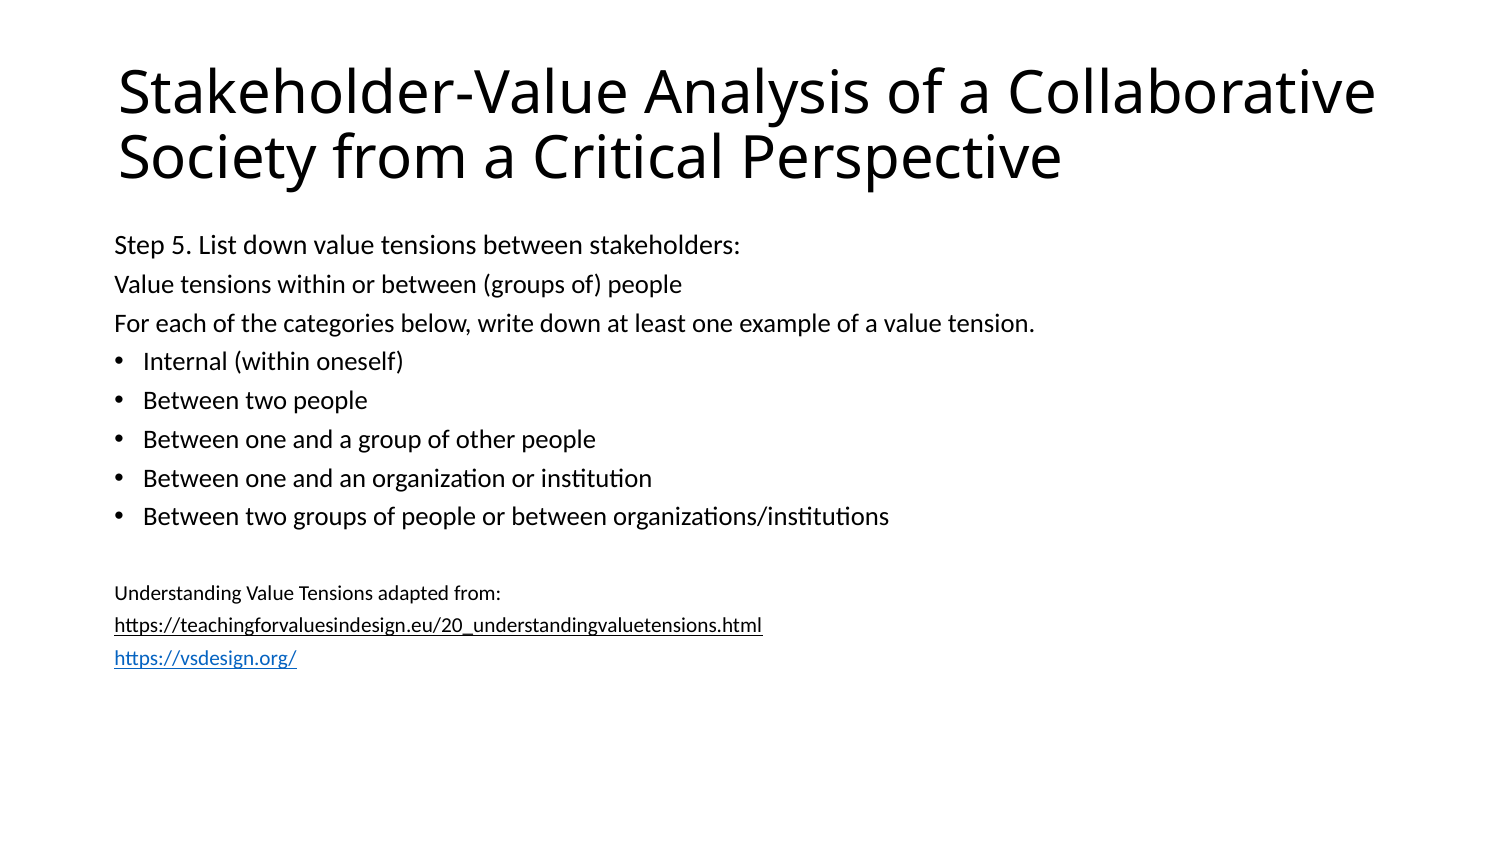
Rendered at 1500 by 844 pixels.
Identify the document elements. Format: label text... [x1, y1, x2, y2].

list Step 5. List down value tensions between stakeholders: Value tensions within or between (groups of) people For each of the categories below, write down at least one example of a value tension. Internal (within oneself) Between two people Between one and a group of other people Between one and an organization or institution Between two groups of people or between organizations/institutions Understanding Value Tensions adapted from: https://teachingforvaluesindesign.eu/20_understandingvaluetensions.html https://vsdesign.org/ [103, 224, 1344, 760]
title Stakeholder-Value Analysis of a Collaborative Society from a Critical Perspective [103, 44, 1397, 208]
